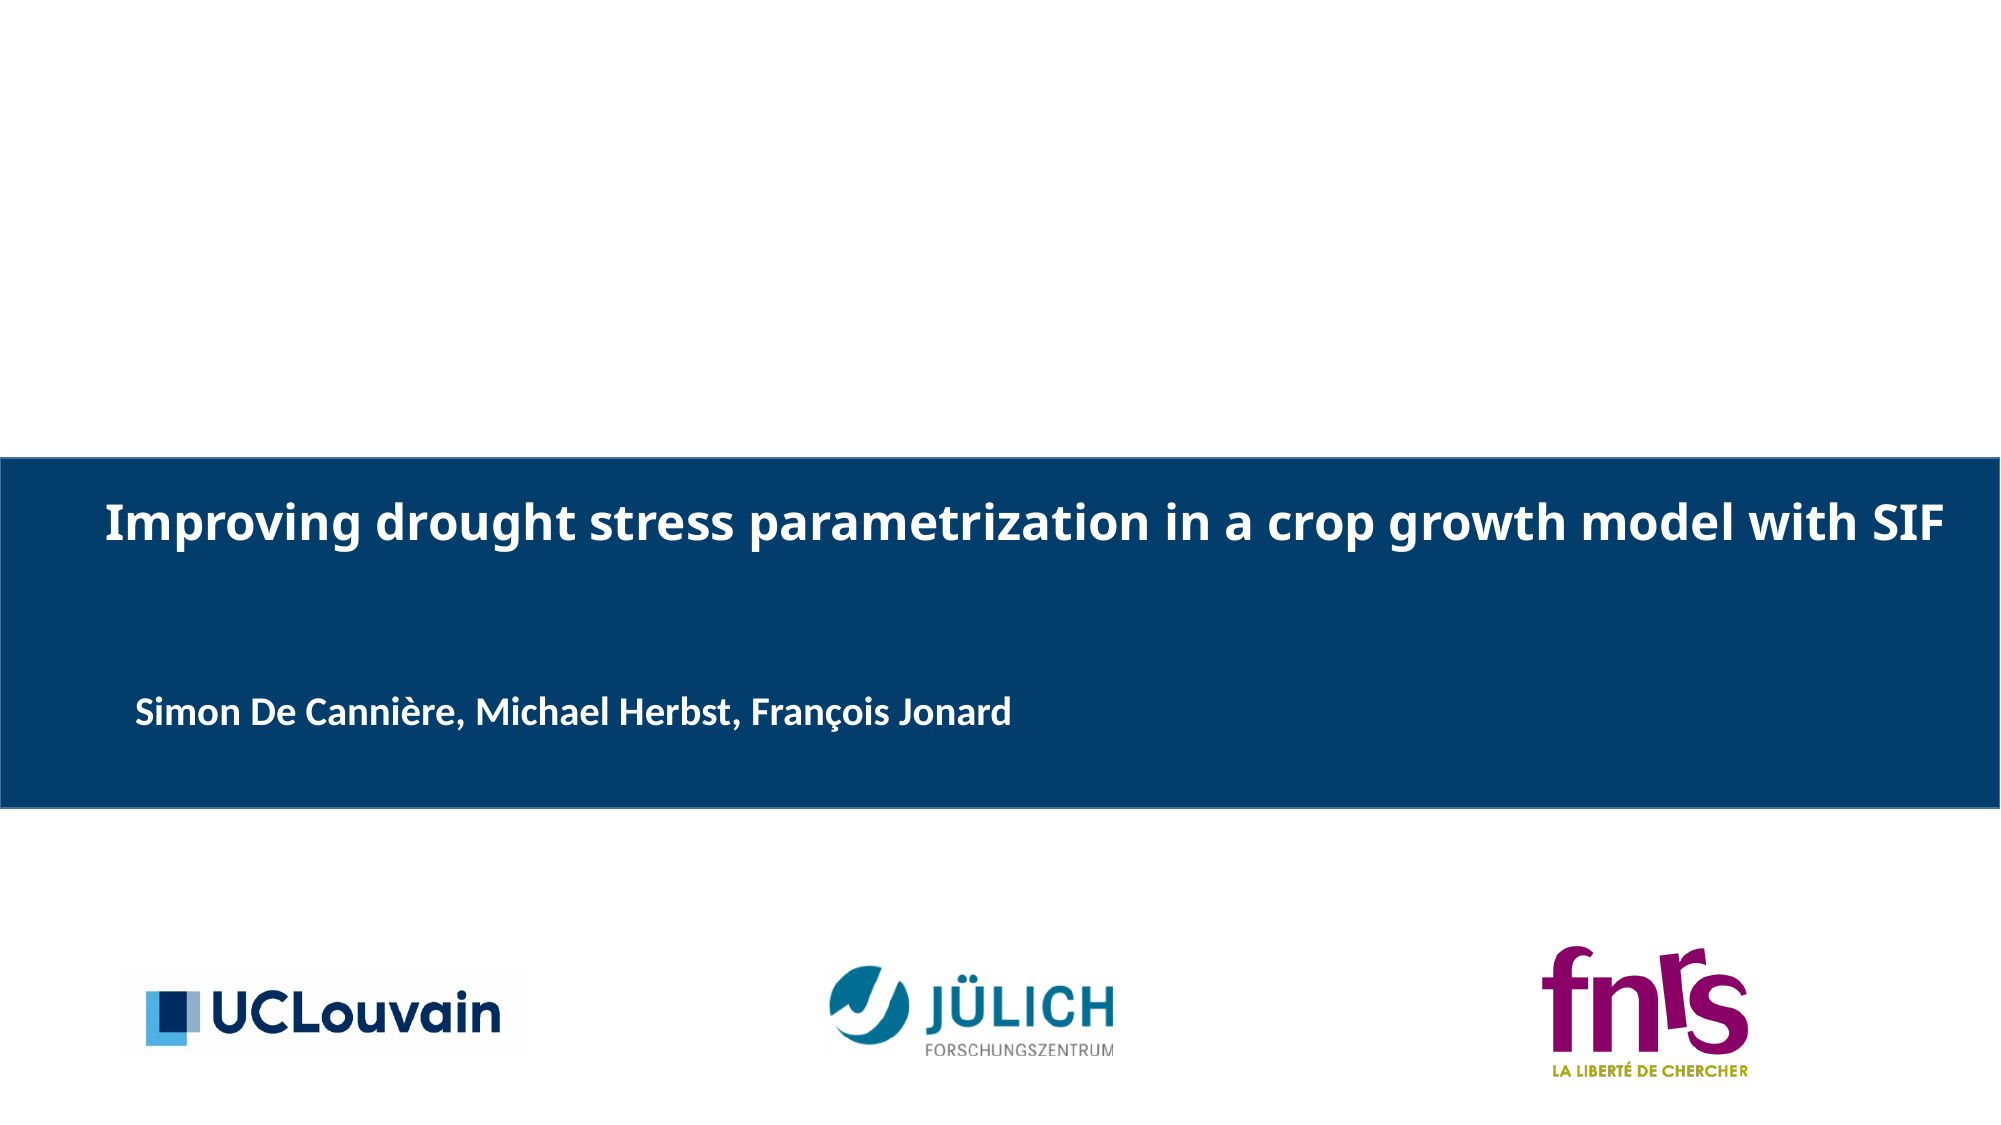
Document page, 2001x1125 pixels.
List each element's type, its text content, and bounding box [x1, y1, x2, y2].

text_box Improving drought stress parametrization in a crop growth model with SIF [90, 473, 1969, 576]
picture [828, 964, 1113, 1056]
picture [119, 964, 526, 1059]
picture [1542, 946, 1748, 1077]
text_box Simon De Cannière, Michael Herbst, François Jonard [120, 683, 1880, 743]
text_box [0, 457, 2000, 809]
